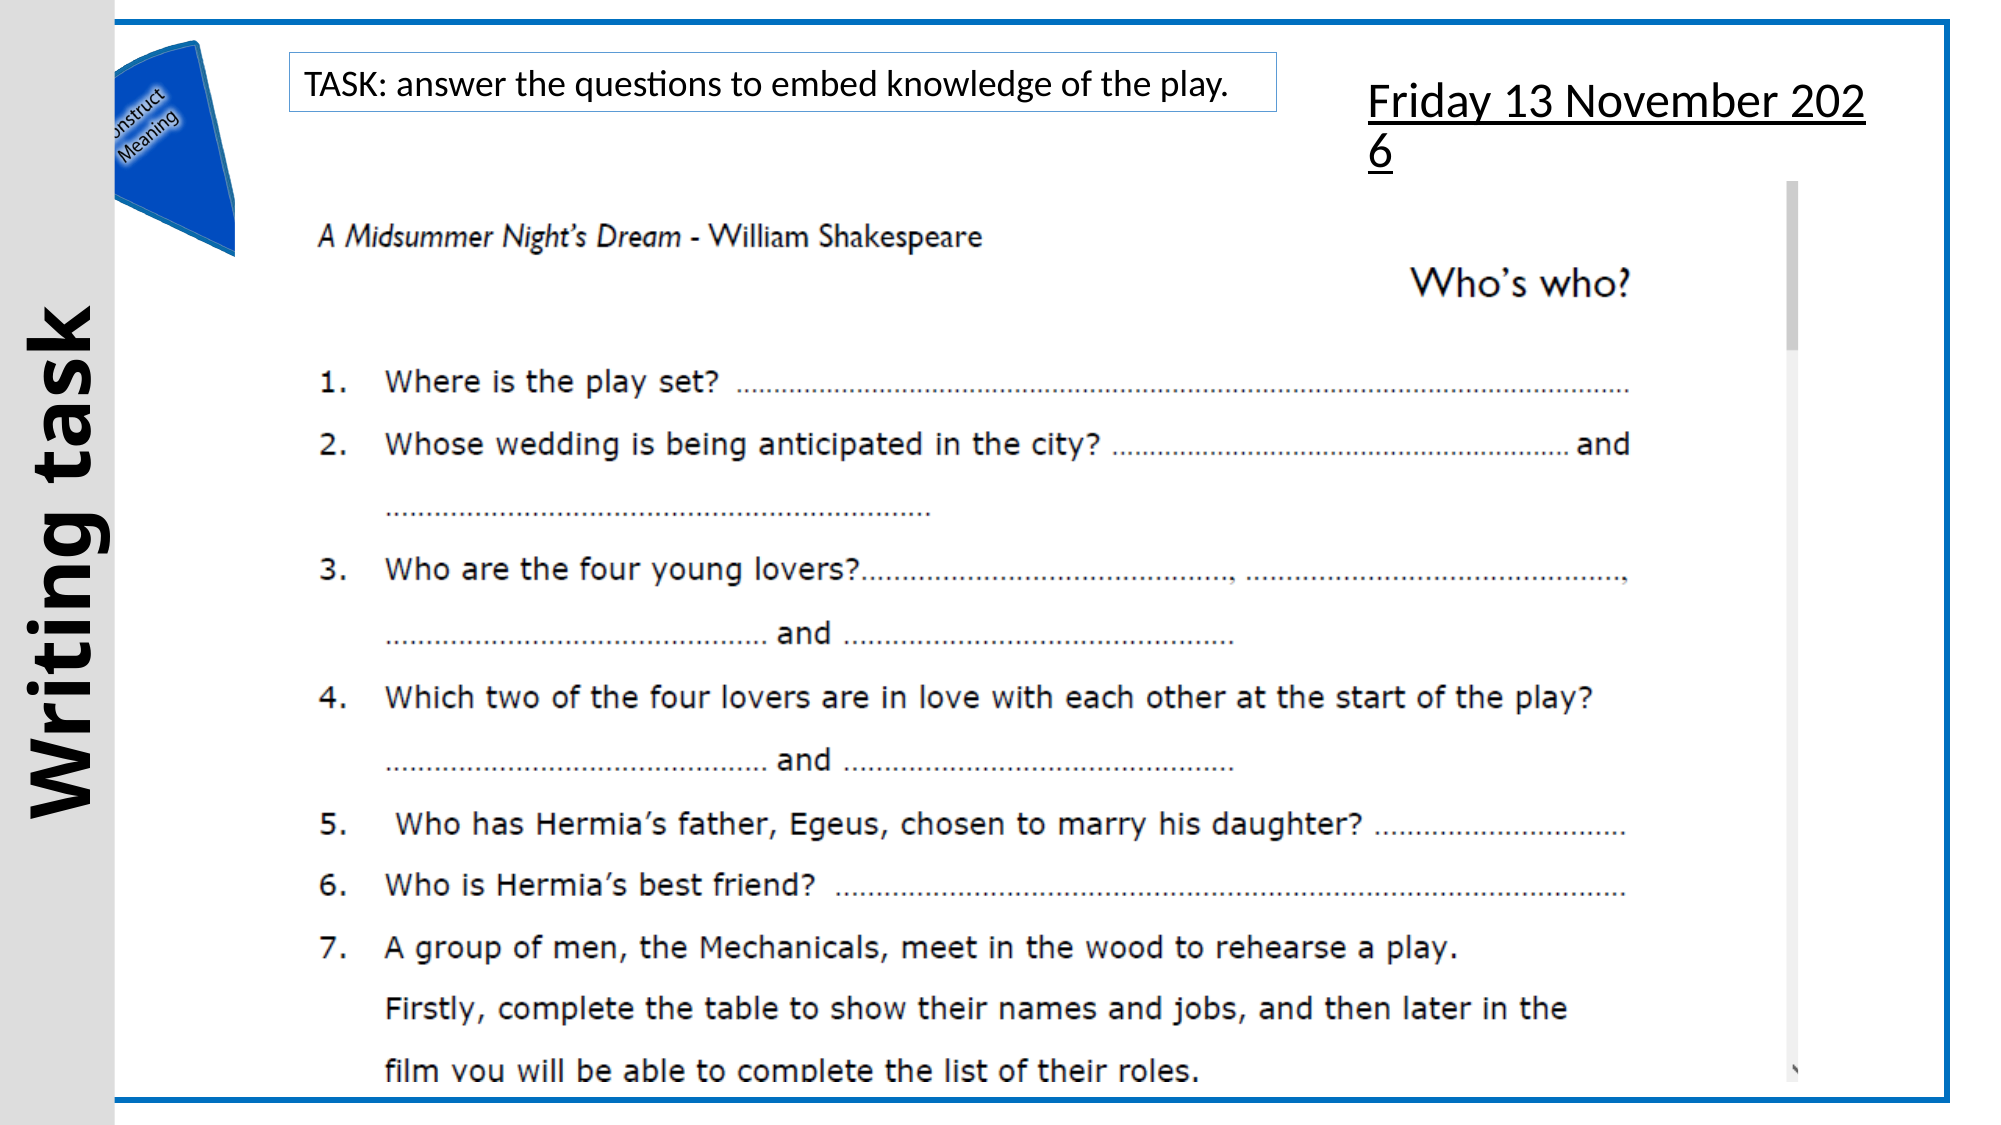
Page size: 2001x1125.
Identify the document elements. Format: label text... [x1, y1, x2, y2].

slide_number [1352, 52, 1905, 144]
text_box Writing task [0, 0, 115, 1125]
text_box TASK: answer the questions to embed knowledge of the play. [289, 52, 1277, 112]
picture [115, 0, 1799, 1103]
